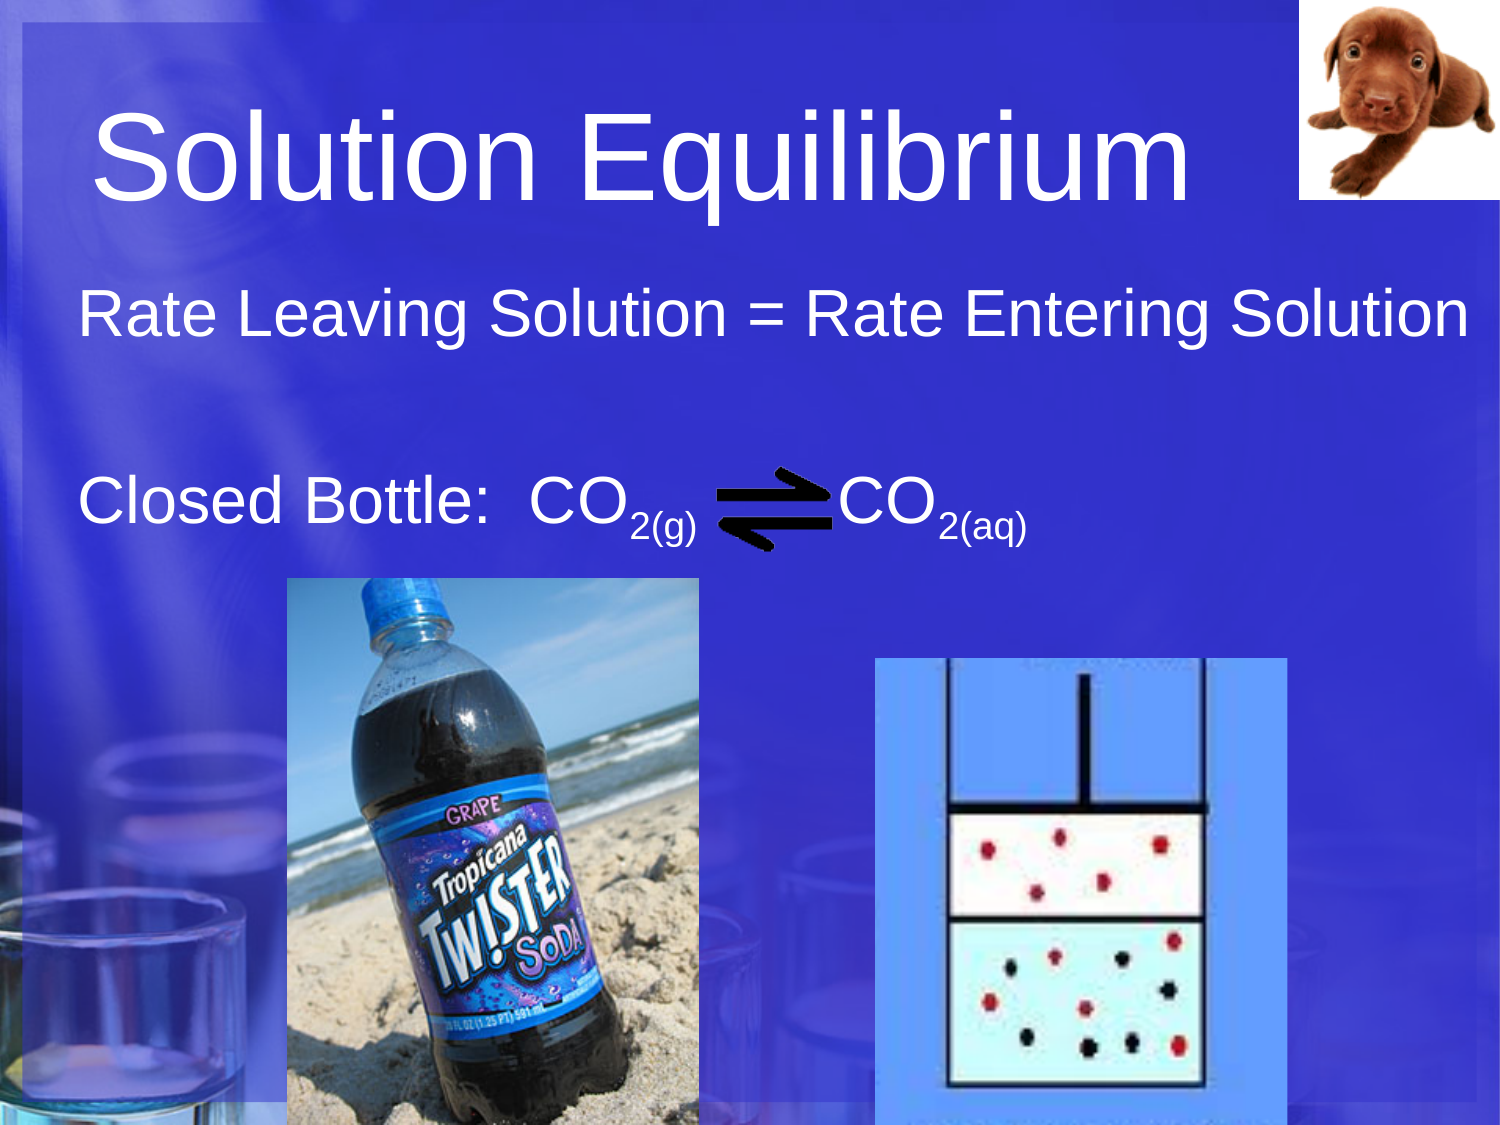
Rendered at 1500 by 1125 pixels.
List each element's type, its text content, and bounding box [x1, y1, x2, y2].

picture [712, 462, 837, 555]
title Solution Equilibrium [74, 44, 1425, 233]
picture [0, 0, 1500, 1125]
list Rate Leaving Solution = Rate Entering Solution Closed Bottle: CO2(g) CO2(aq) [62, 262, 1500, 1006]
